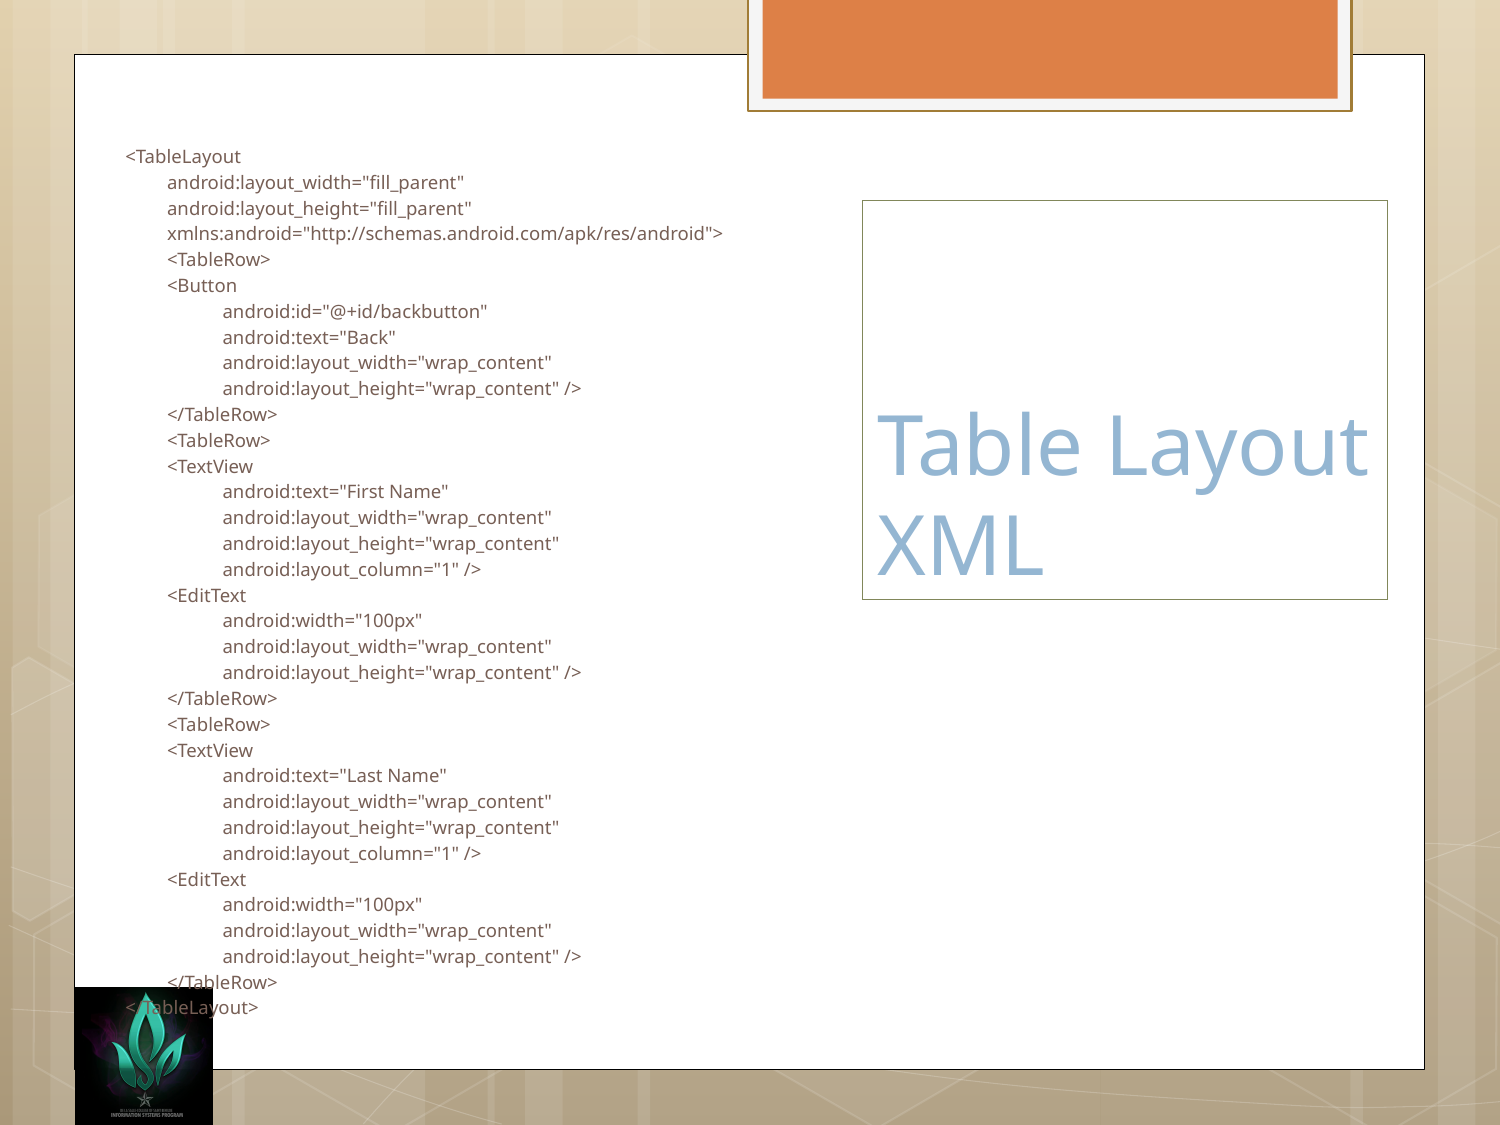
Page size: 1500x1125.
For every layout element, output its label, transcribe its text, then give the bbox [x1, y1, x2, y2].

title Table Layout XML [929, 200, 1388, 600]
picture [75, 987, 213, 1125]
list <TableLayout android:layout_width="fill_parent" android:layout_height="fill_parent" xmlns:android="http://schemas.android.com/apk/res/android"> <TableRow> <Button android:id="@+id/backbutton" android:text="Back" android:layout_width="wrap_content" android:layout_height="wrap_content" /> </TableRow> <TableRow> <TextView android:text="First Name" android:layout_width="wrap_content" android:layout_height="wrap_content" android:layout_column="1" /> <EditText android:width="100px" android:layout_width="wrap_content" android:layout_height="wrap_content" /> </TableRow> <TableRow> <TextView android:text="Last Name" android:layout_width="wrap_content" android:layout_height="wrap_content" android:layout_column="1" /> <EditText android:width="100px" android:layout_width="wrap_content" android:layout_height="wrap_content" /> </TableRow> </TableLayout> [99, 137, 929, 1050]
